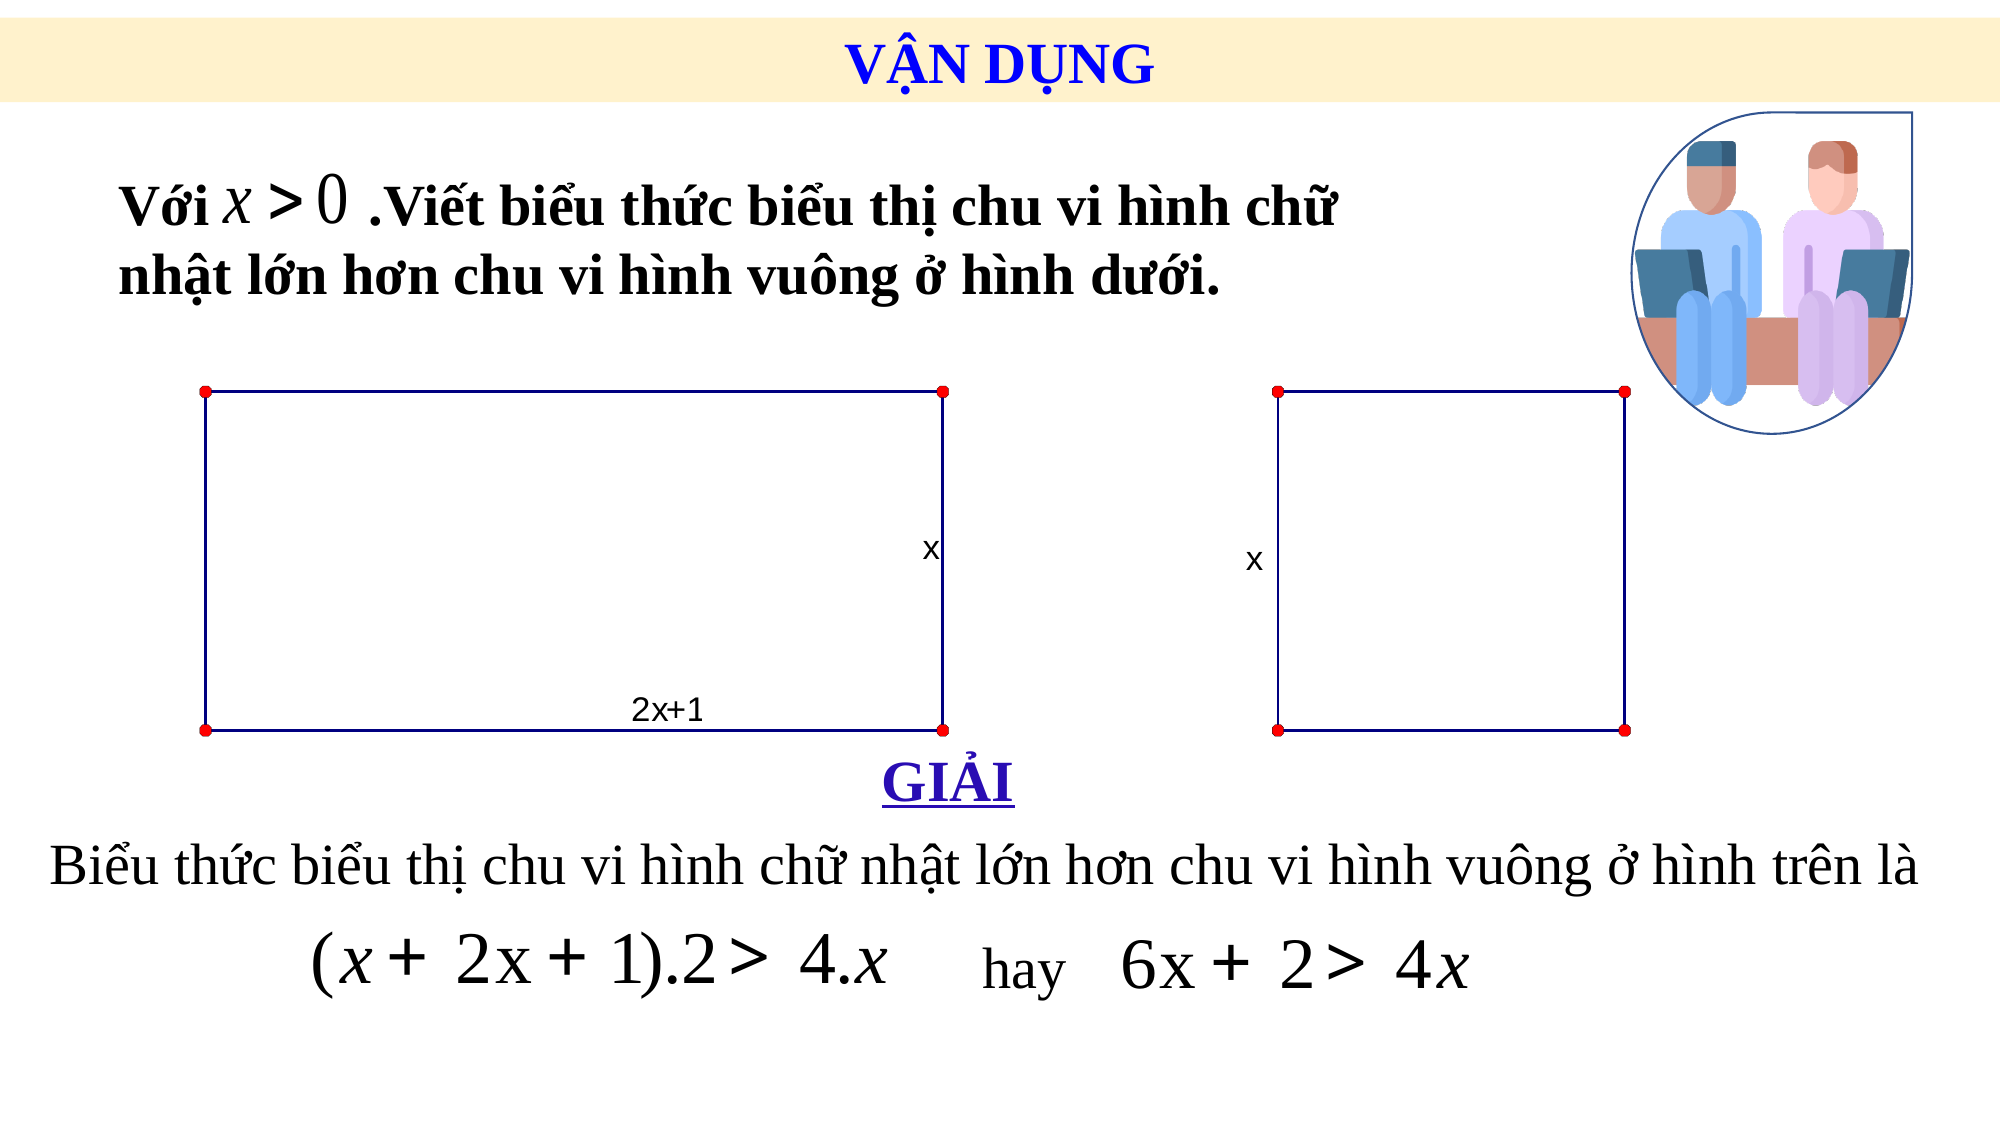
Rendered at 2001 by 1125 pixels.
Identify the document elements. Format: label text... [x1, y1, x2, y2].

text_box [212, 159, 357, 240]
text_box Với .Viết biểu thức biểu thị chu vi hình chữ nhật lớn hơn chu vi hình vuông ở hình dưới. [104, 159, 1476, 315]
picture [167, 354, 1669, 771]
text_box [1112, 926, 1480, 1009]
text_box VẬN DỤNG [0, 17, 2000, 103]
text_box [302, 919, 899, 1016]
text_box GIẢI [818, 771, 1078, 881]
text_box hay [967, 922, 1113, 1008]
text_box [1630, 111, 1914, 435]
text_box Biểu thức biểu thị chu vi hình chữ nhật lớn hơn chu vi hình vuông ở hình trên là [34, 818, 1965, 904]
